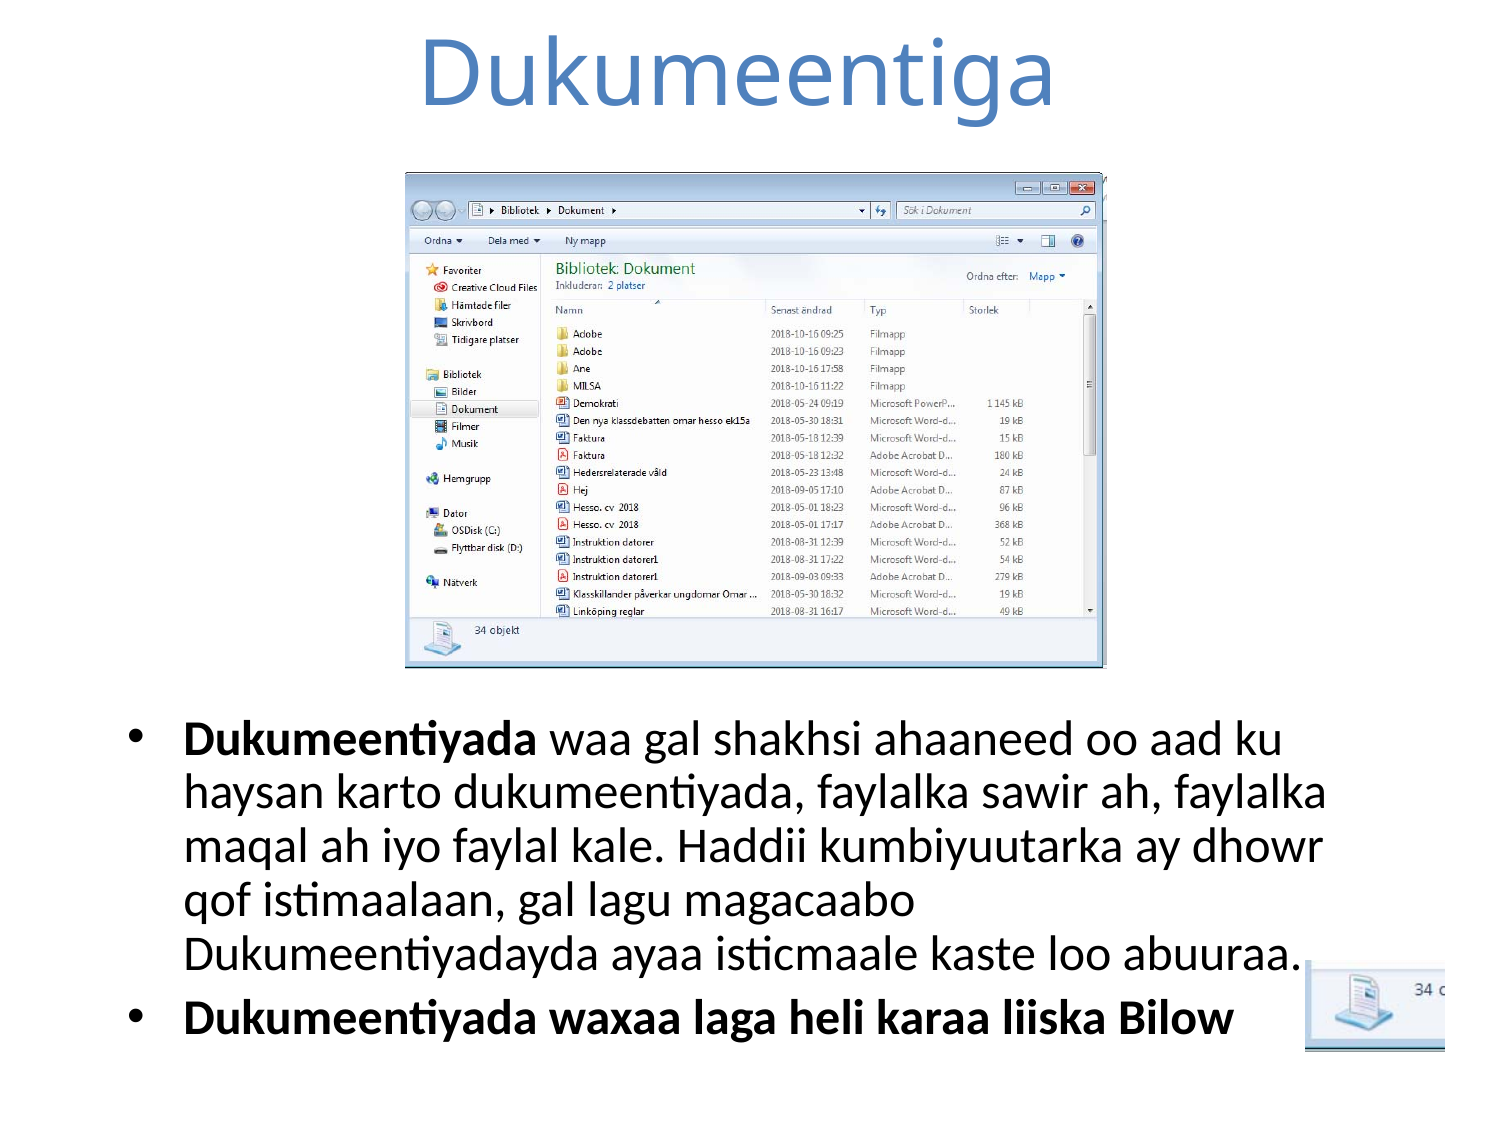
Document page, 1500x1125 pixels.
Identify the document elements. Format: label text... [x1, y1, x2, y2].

title Dukumeentiga [0, 0, 1500, 138]
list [405, 172, 1107, 669]
list Dukumeentiyada waa gal shakhsi ahaaneed oo aad ku haysan karto dukumeentiyada, faylalka sawir ah, faylalka maqal ah iyo faylal kale. Haddii kumbiyuutarka ay dhowr qof istimaalaan, gal lagu magacaabo Dukumeentiyadayda ayaa isticmaale kaste loo abuuraa. Dukumeentiyada waxaa laga heli karaa liiska Bilow [112, 704, 1353, 1052]
picture [1304, 960, 1445, 1053]
